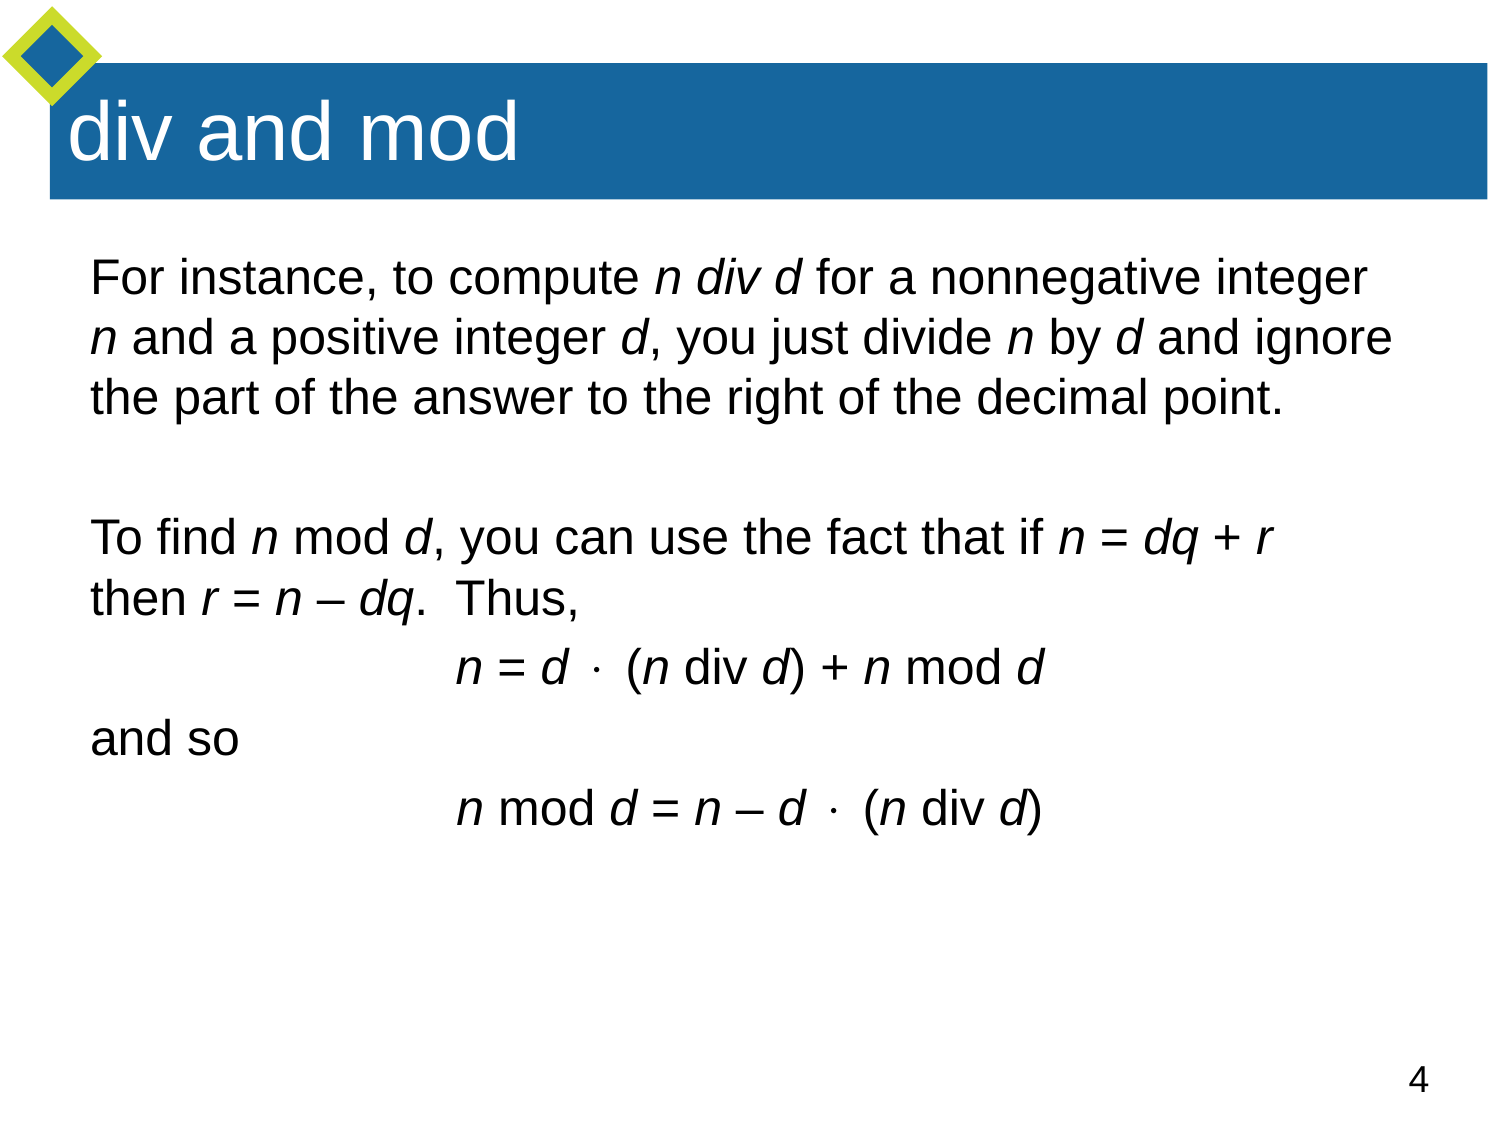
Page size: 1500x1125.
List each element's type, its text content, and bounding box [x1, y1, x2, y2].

title div and mod [52, 33, 1403, 221]
list For instance, to compute n div d for a nonnegative integer n and a positive integer d, you just divide n by d and ignore the part of the answer to the right of the decimal point. To find n mod d, you can use the fact that if n = dq + r then r = n – dq. Thus, n = d  (n div d) + n mod d and so n mod d = n – d  (n div d) [75, 237, 1425, 1100]
